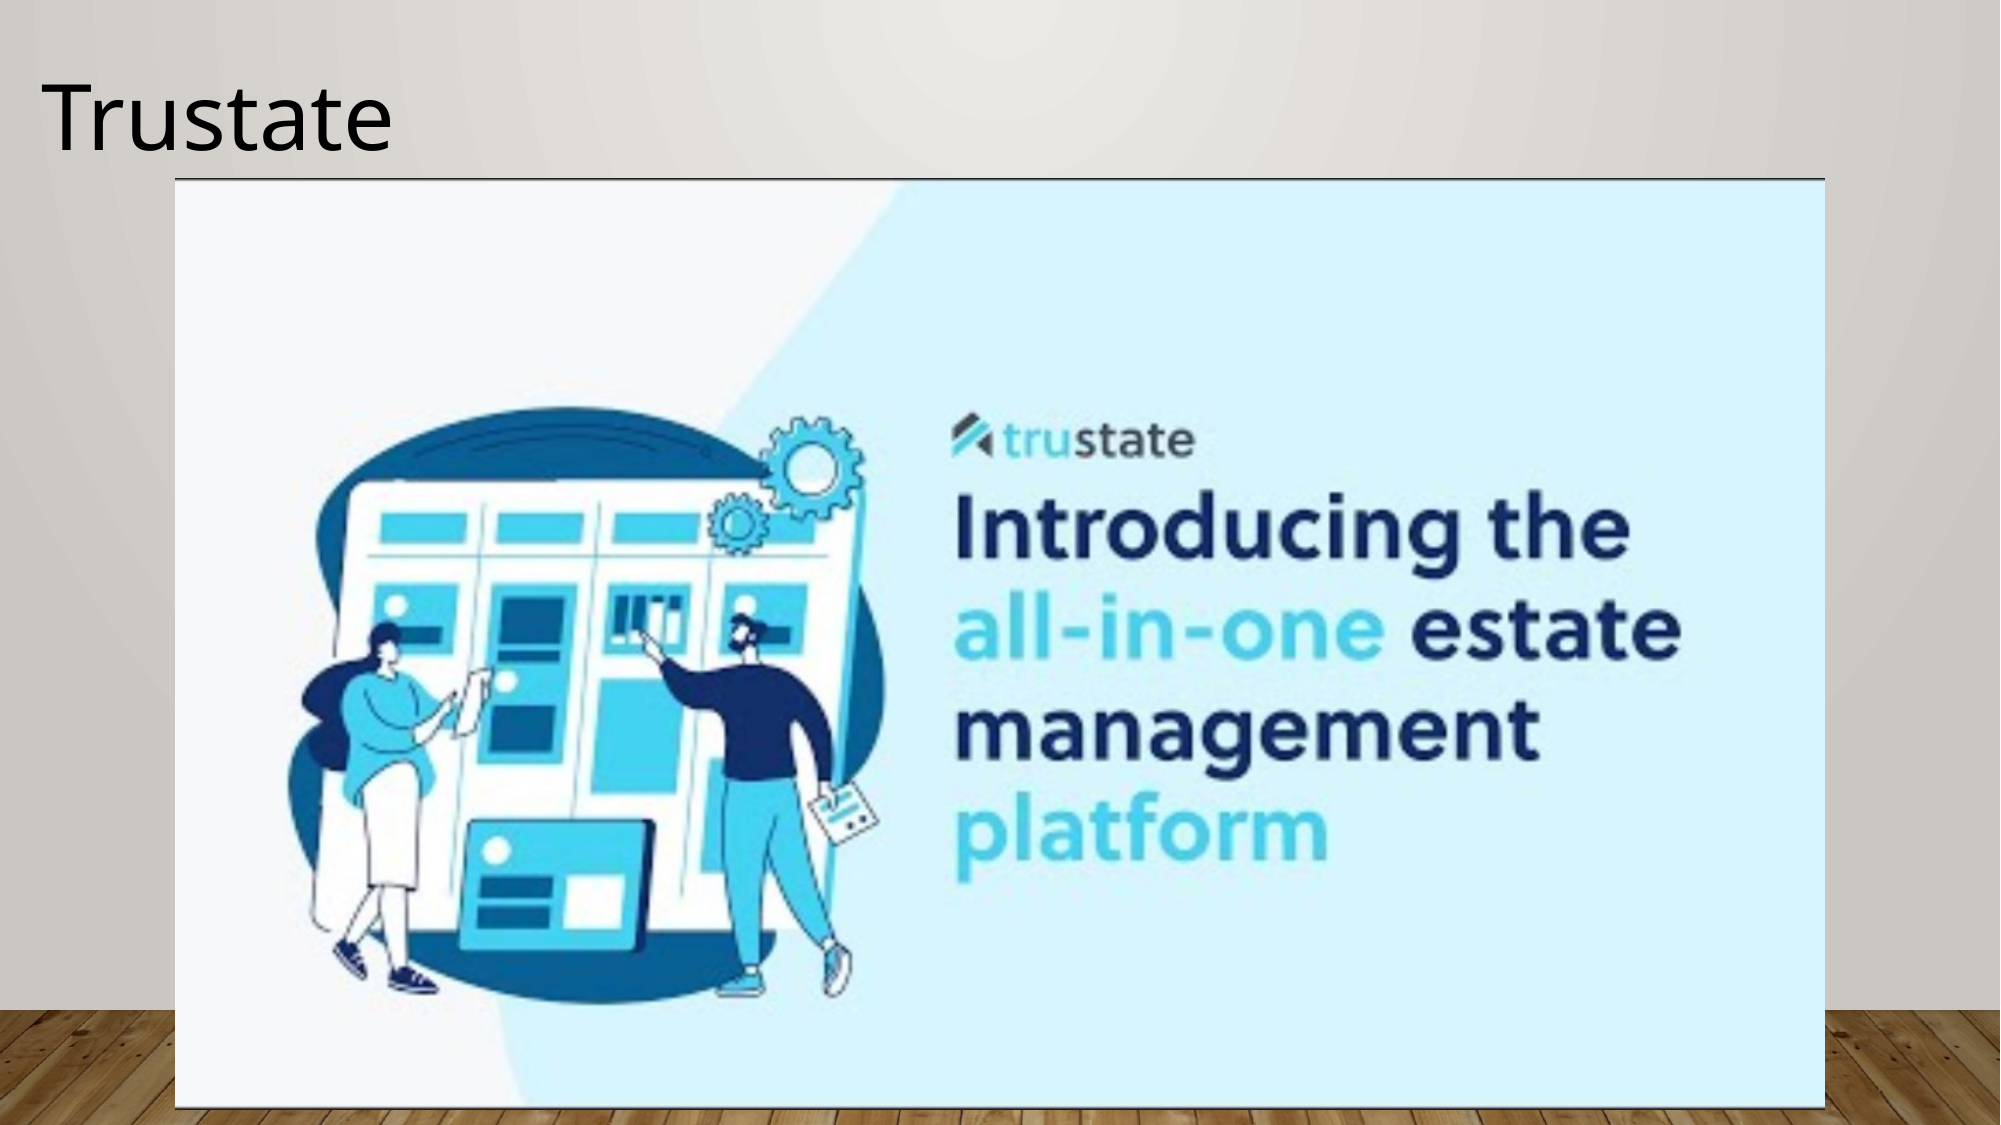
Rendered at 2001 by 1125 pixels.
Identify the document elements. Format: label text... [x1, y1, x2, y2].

text_box Trustate [26, 51, 411, 176]
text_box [174, 177, 1826, 1111]
picture [0, 1012, 2000, 1125]
text_box [0, 0, 2000, 1012]
